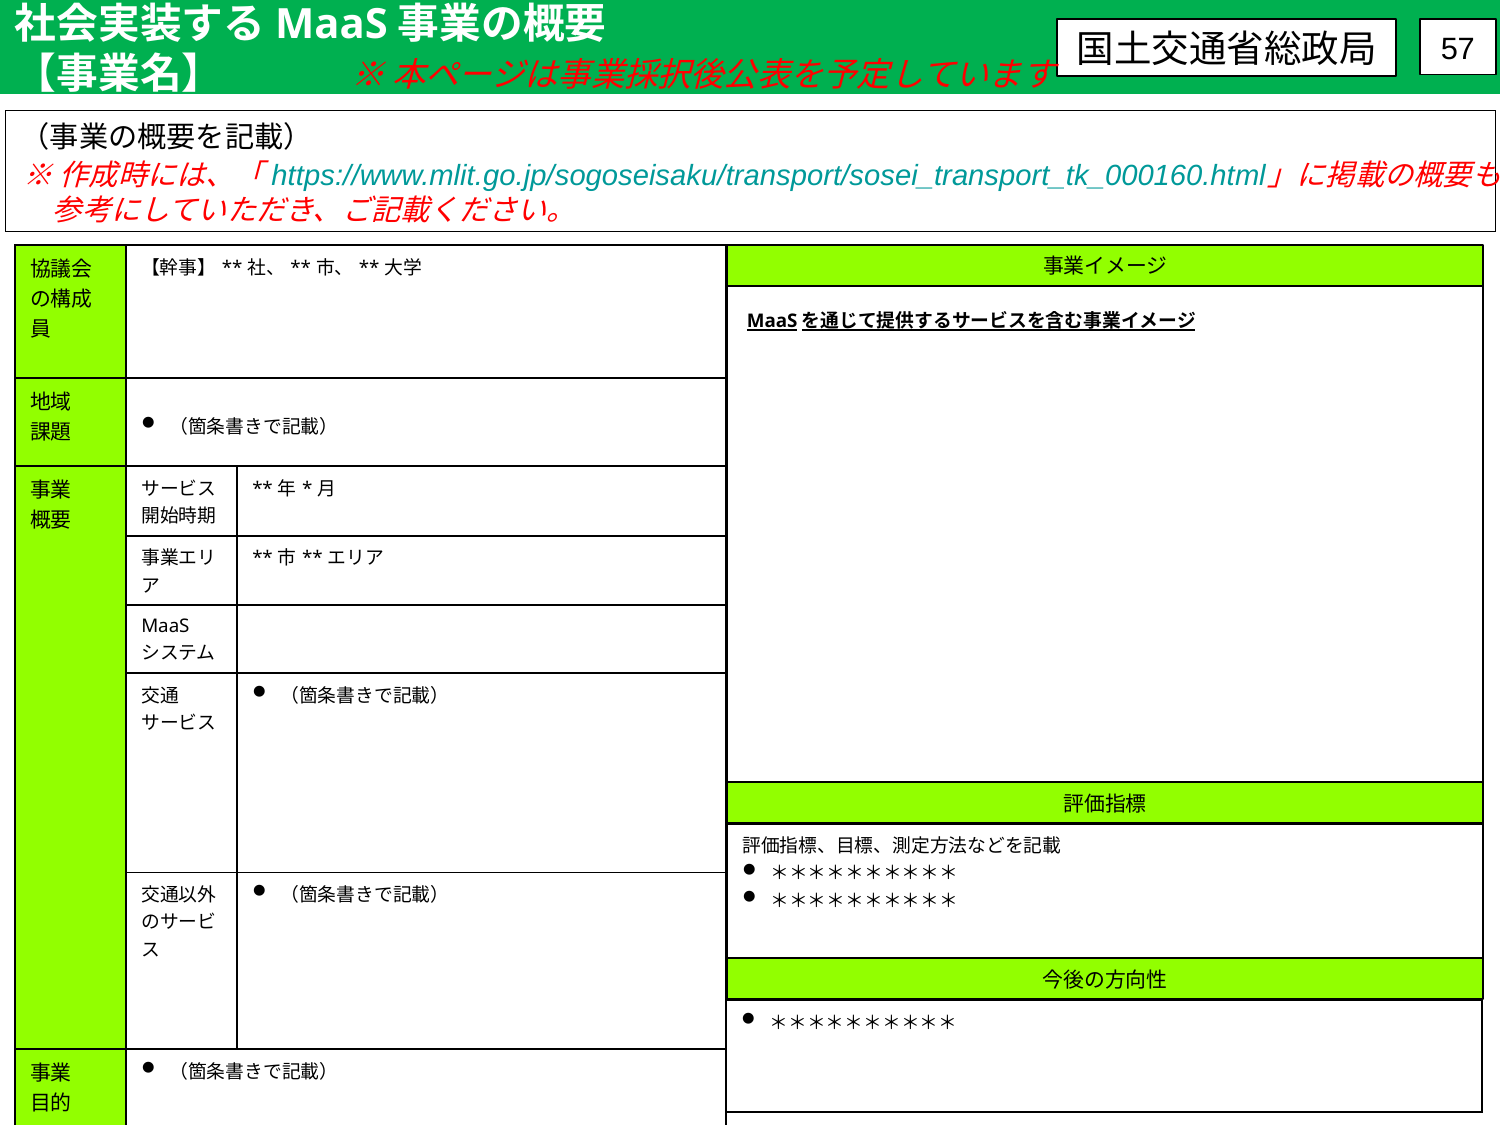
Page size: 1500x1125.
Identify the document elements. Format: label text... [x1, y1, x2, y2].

table_header 【幹事】**社、**市、**大学 [127, 269, 725, 377]
text_box ※作成時には、「https://www.mlit.go.jp/sogoseisaku/transport/sosei_transport_tk_000160.html」に掲載の概要も 参考にしていただき、ご記載ください。 [8, 148, 1500, 269]
text_box 国土交通省総政局 [1055, 17, 1398, 78]
text_box 事業イメージ [726, 269, 1484, 285]
text_box ※本ページは事業採択後公表を予定しています [336, 46, 1365, 101]
table_cell [238, 606, 725, 672]
table_cell 事業 目的 [16, 1050, 125, 1125]
table_cell （箇条書きで記載） [127, 379, 725, 465]
table_cell 地域 課題 [16, 379, 125, 465]
table_cell （箇条書きで記載） [127, 1050, 725, 1125]
table_cell 事業 概要 [16, 467, 125, 1048]
text_box 社会実装するMaaS事業の概要 【事業名】 [0, 0, 1500, 94]
table_cell サービス 開始時期 [127, 467, 236, 535]
text_box （事業の概要を記載） [5, 110, 1496, 232]
text_box MaaSを通じて提供するサービスを含む事業イメージ [731, 289, 1223, 351]
text_box 評価指標 [726, 781, 1484, 823]
table_cell **市**エリア [238, 537, 725, 604]
table_header 協議会の構成員 [16, 269, 125, 377]
table_cell **年*月 [238, 467, 725, 535]
text_box 今後の方向性 [726, 957, 1484, 1000]
table_cell 交通以外のサービス [127, 873, 236, 1048]
text_box 57 [1418, 17, 1498, 77]
text_box [726, 285, 1484, 781]
table_header ＊＊＊＊＊＊＊＊＊＊ [727, 1001, 1481, 1111]
table_cell 交通 サービス [127, 674, 236, 872]
table_cell 事業エリア [127, 537, 236, 604]
table_cell MaaS システム [127, 606, 236, 672]
table_cell （箇条書きで記載） [238, 873, 725, 1048]
table_header 評価指標、目標、測定方法などを記載 ＊＊＊＊＊＊＊＊＊＊ ＊＊＊＊＊＊＊＊＊＊ [728, 825, 1482, 957]
table_cell （箇条書きで記載） [238, 674, 725, 872]
